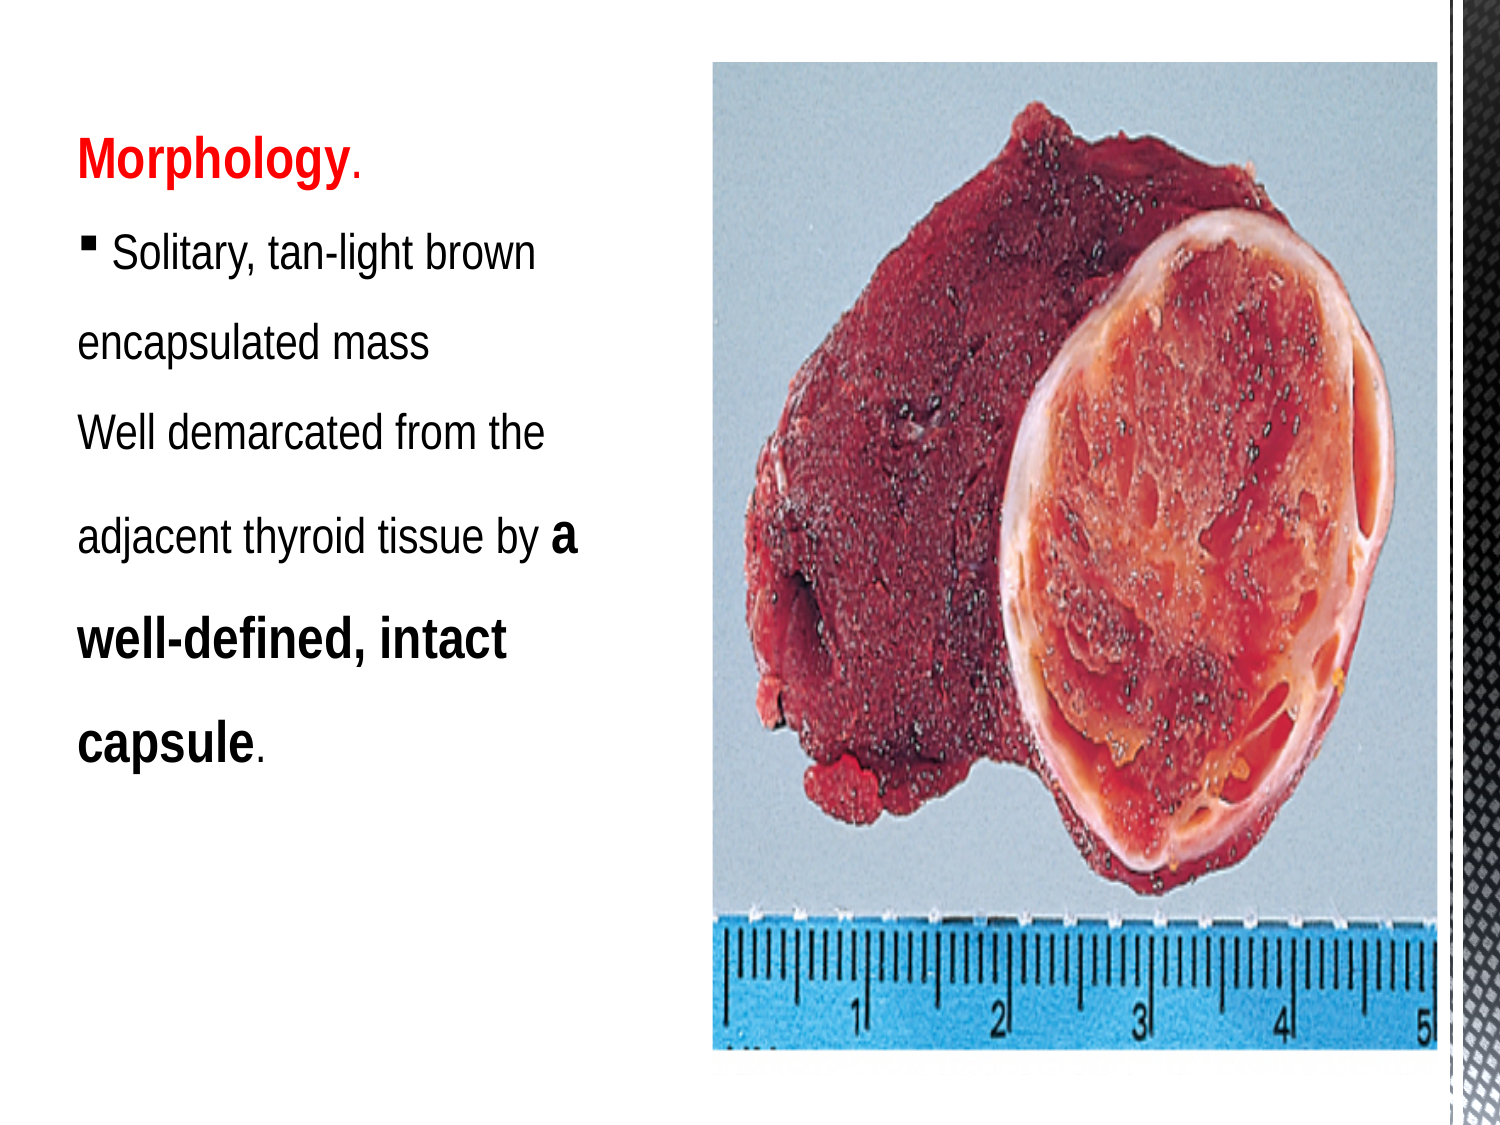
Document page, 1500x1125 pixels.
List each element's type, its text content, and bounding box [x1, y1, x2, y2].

picture [1447, 0, 1500, 1125]
picture [712, 62, 1438, 1076]
text_box Morphology. Solitary, tan-light brown encapsulated mass Well demarcated from the adjacent thyroid tissue by a well-defined, intact capsule. [62, 112, 688, 872]
